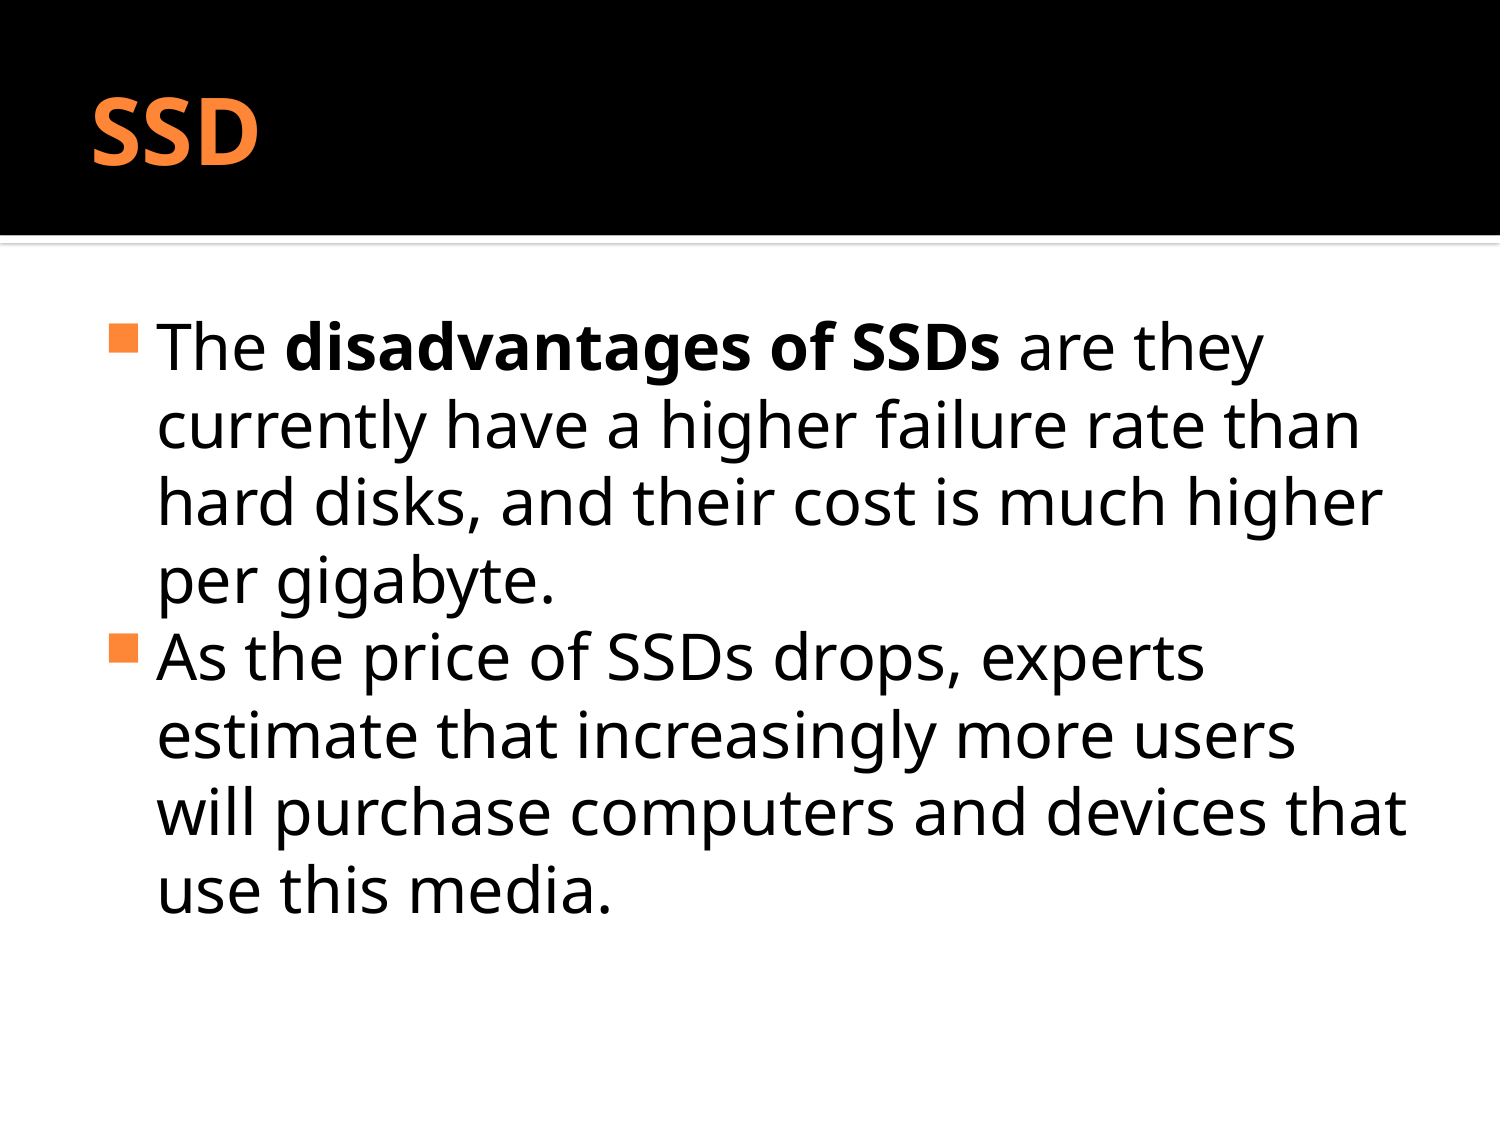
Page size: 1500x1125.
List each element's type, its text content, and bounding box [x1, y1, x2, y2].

list The disadvantages of SSDs are they currently have a higher failure rate than hard disks, and their cost is much higher per gigabyte. As the price of SSDs drops, experts estimate that increasingly more users will purchase computers and devices that use this media. [75, 291, 1425, 1050]
title SSD [75, 25, 1425, 231]
